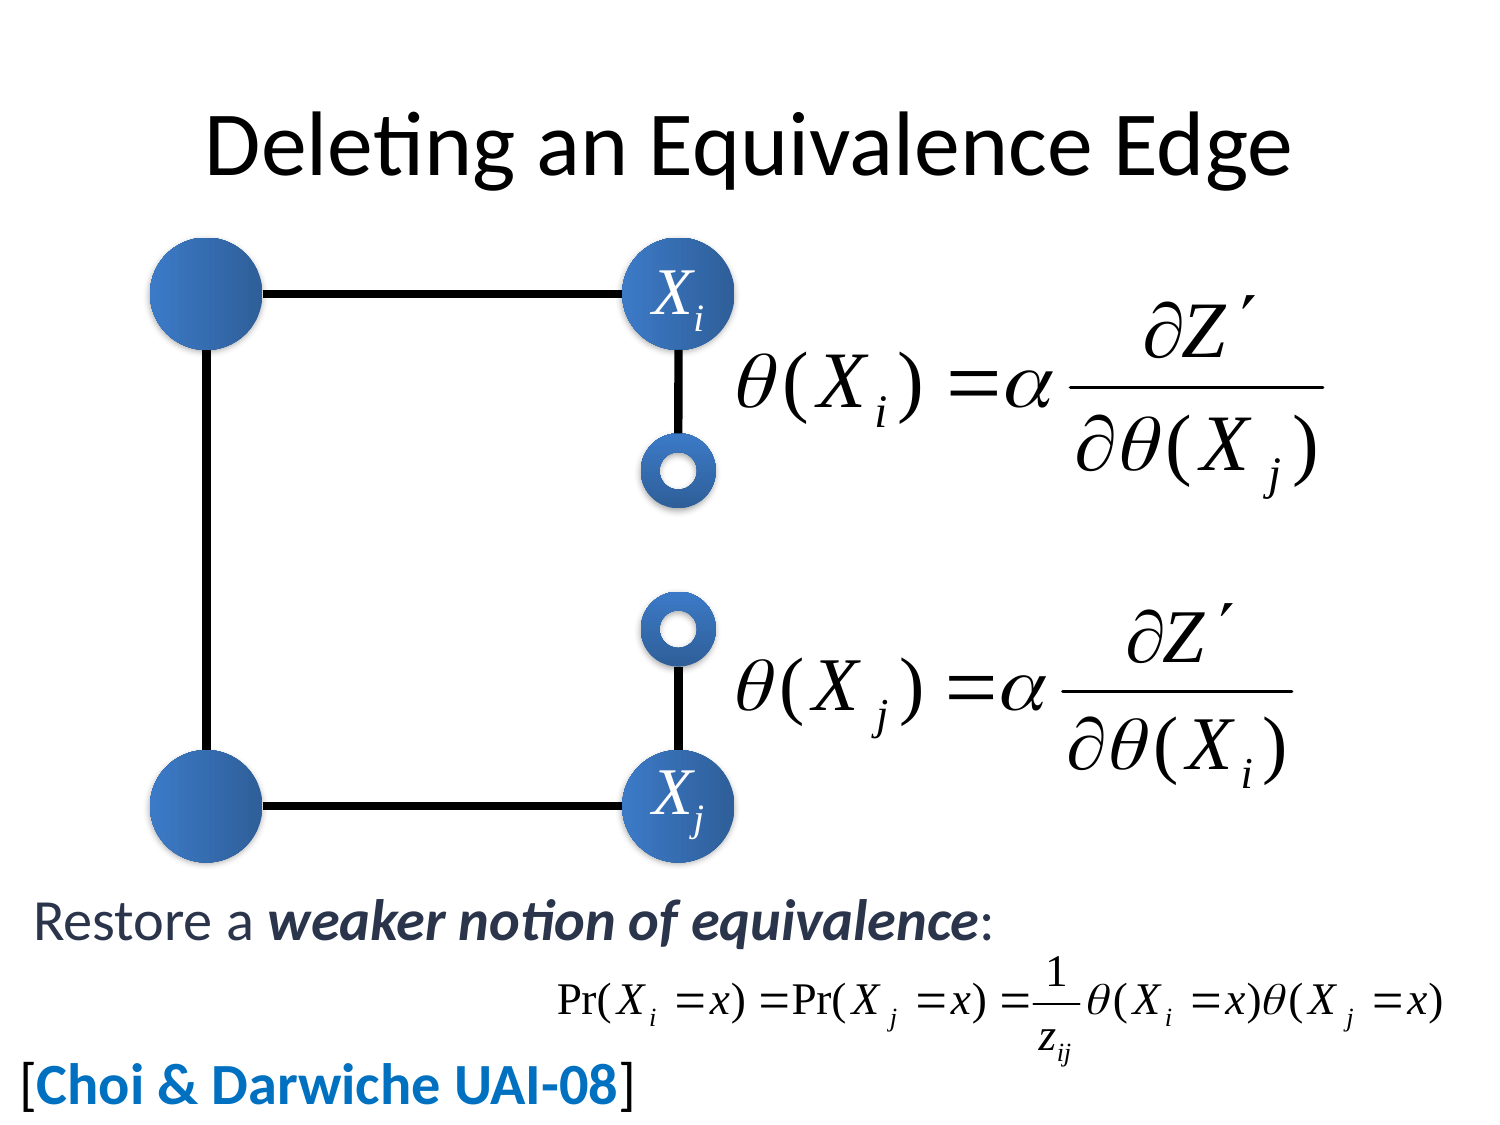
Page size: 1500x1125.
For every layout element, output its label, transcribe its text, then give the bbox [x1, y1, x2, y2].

text_box [150, 750, 263, 863]
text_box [724, 589, 1307, 806]
text_box Xj [622, 750, 735, 863]
title Deleting an Equivalence Edge [75, 45, 1425, 233]
text_box [640, 433, 716, 509]
text_box Xi [622, 237, 733, 350]
text_box Restore a weaker notion of equivalence: [18, 875, 1010, 960]
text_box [724, 280, 1339, 515]
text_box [549, 943, 1451, 1076]
text_box [640, 591, 716, 667]
text_box [Choi & Darwiche UAI-08] [4, 1039, 652, 1124]
text_box [150, 237, 263, 350]
